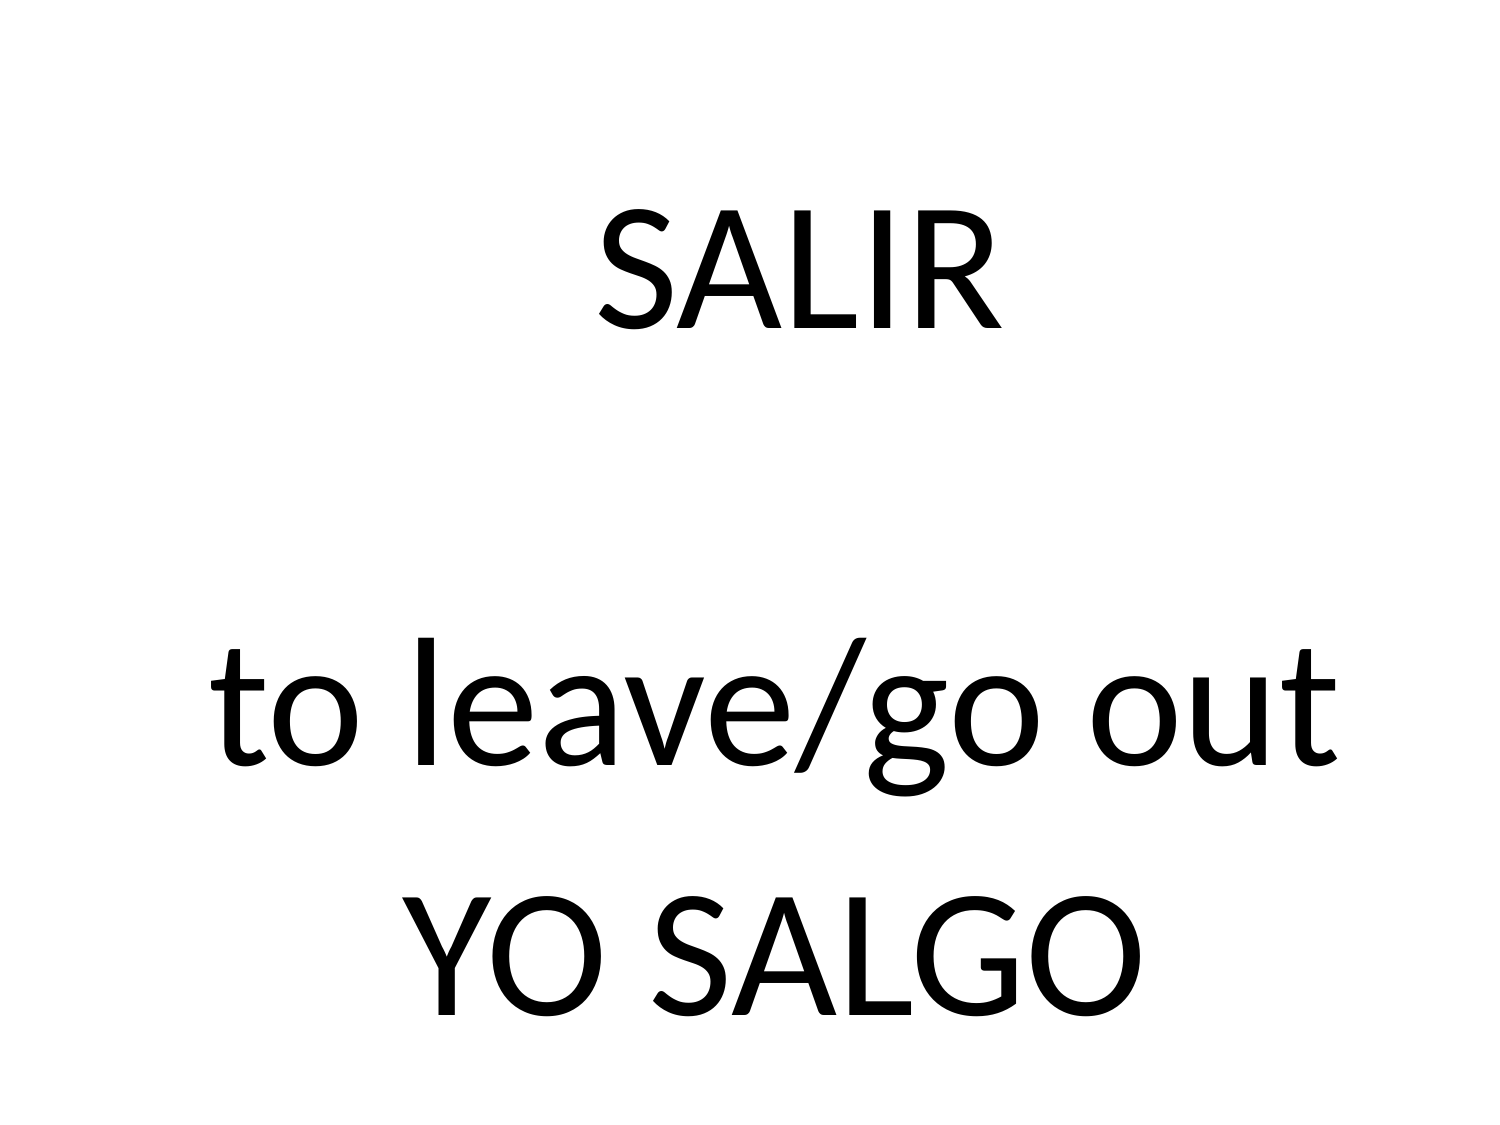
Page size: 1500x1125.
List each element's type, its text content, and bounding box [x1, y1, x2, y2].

text_box YO SALGO [99, 825, 1450, 1013]
text_box SALIR [124, 137, 1475, 325]
text_box to leave/go out [99, 575, 1450, 763]
